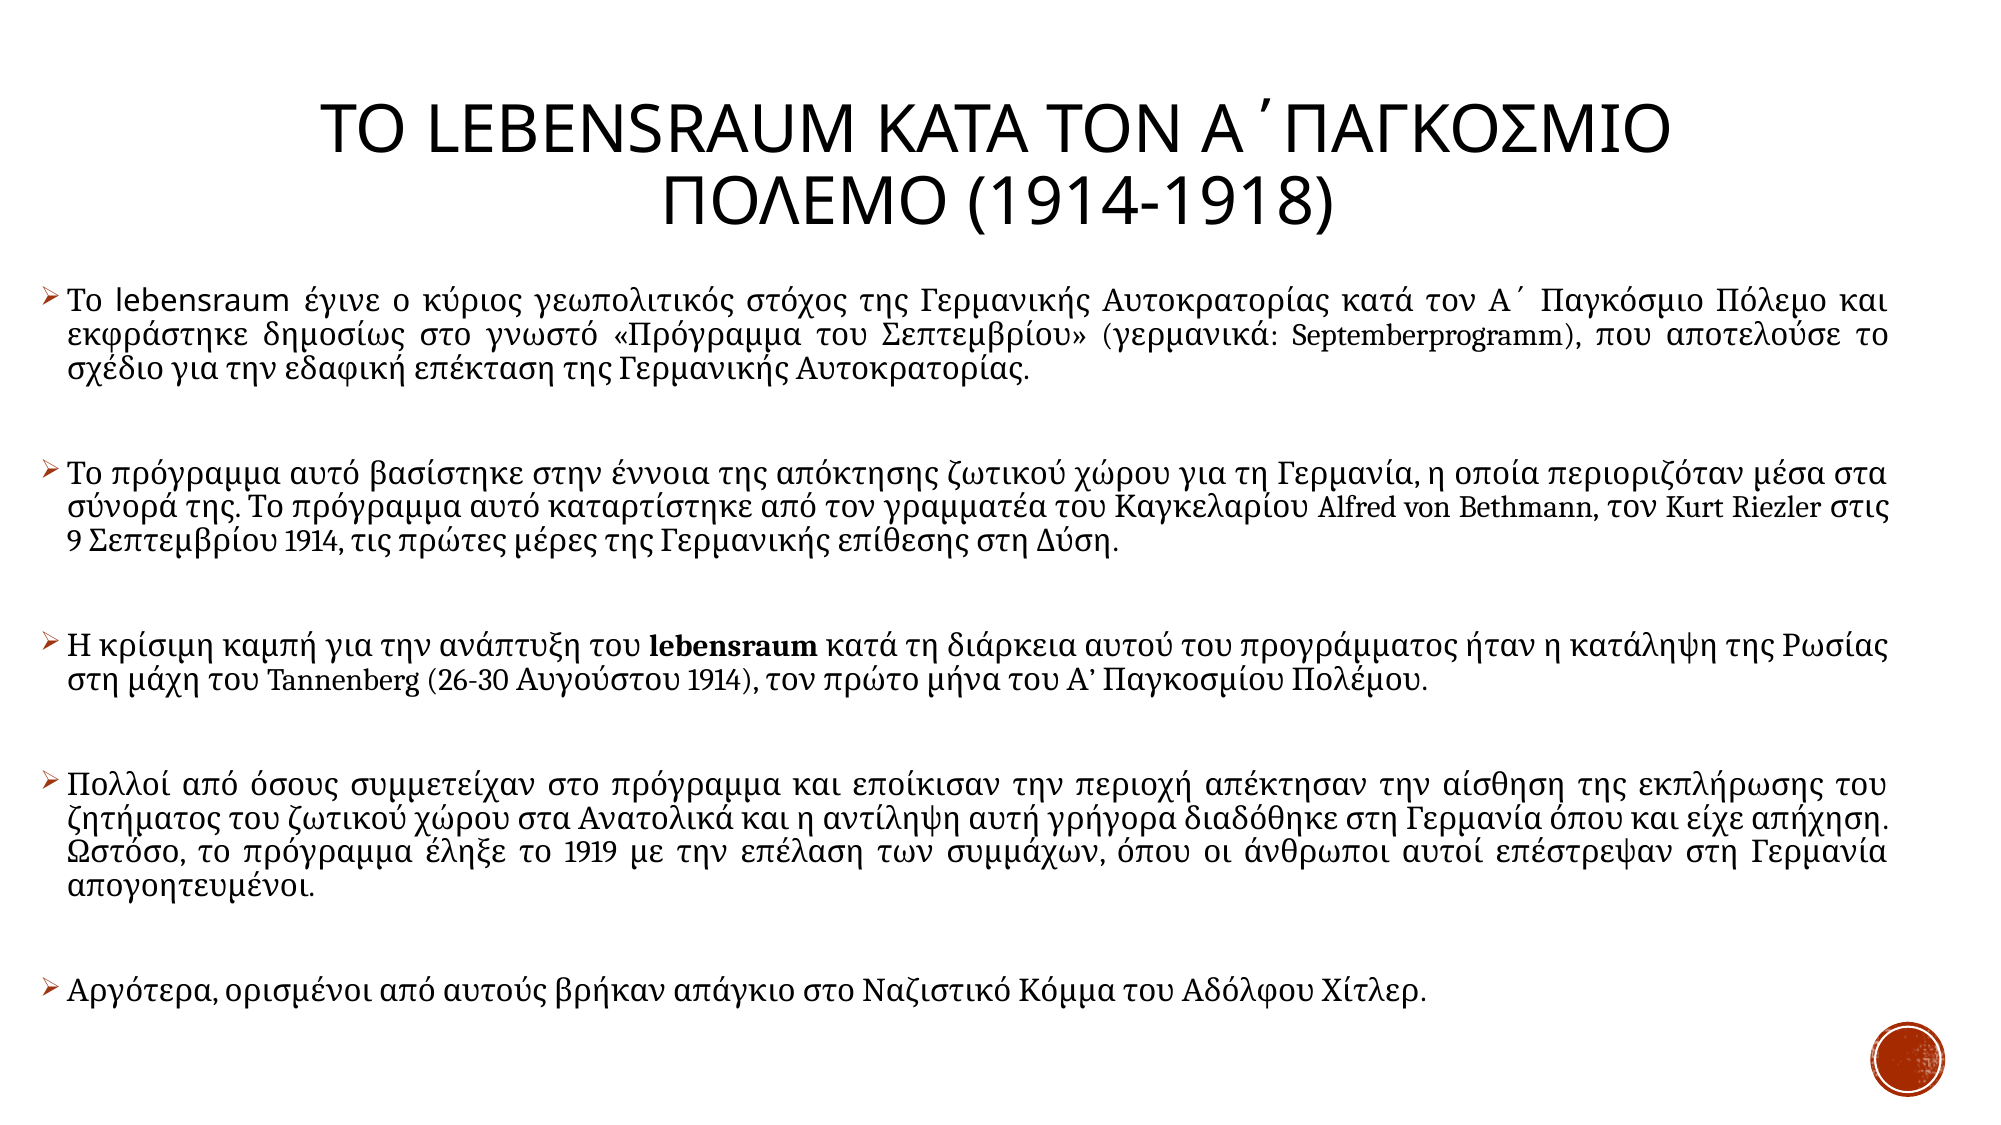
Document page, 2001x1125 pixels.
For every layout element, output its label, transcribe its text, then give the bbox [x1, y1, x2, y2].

title ΤΟ LEBENSRAUM ΚΑΤΑ ΤΟΝ Α΄ΠΑΓΚΟΣΜΙΟ ΠΟΛΕΜΟ (1914-1918) [172, 35, 1823, 277]
list Το lebensraum έγινε ο κύριος γεωπολιτικός στόχος της Γερμανικής Αυτοκρατορίας κατά τον Α΄ Παγκόσμιο Πόλεμο και εκφράστηκε δημοσίως στο γνωστό «Πρόγραμμα του Σεπτεμβρίου» (γερμανικά: Septemberprogramm), που αποτελούσε το σχέδιο για την εδαφική επέκταση της Γερμανικής Αυτοκρατορίας. Το πρόγραμμα αυτό βασίστηκε στην έννοια της απόκτησης ζωτικού χώρου για τη Γερμανία, η οποία περιοριζόταν μέσα στα σύνορά της. Το πρόγραμμα αυτό καταρτίστηκε από τον γραμματέα του Καγκελαρίου Alfred von Bethmann, τον Kurt Riezler στις 9 Σεπτεμβρίου 1914, τις πρώτες μέρες της Γερμανικής επίθεσης στη Δύση. Η κρίσιμη καμπή για την ανάπτυξη του lebensraum κατά τη διάρκεια αυτού του προγράμματος ήταν η κατάληψη της Ρωσίας στη μάχη του Tannenberg (26-30 Αυγούστου 1914), τον πρώτο μήνα του Α’ Παγκοσμίου Πολέμου. Πολλοί από όσους συμμετείχαν στο πρόγραμμα και εποίκισαν την περιοχή απέκτησαν την αίσθηση της εκπλήρωσης του ζητήματος του ζωτικού χώρου στα Ανατολικά και η αντίληψη αυτή γρήγορα διαδόθηκε στη Γερμανία όπου και είχε απήχηση. Ωστόσο, το πρόγραμμα έληξε το 1919 με την επέλαση των συμμάχων, όπου οι άνθρωποι αυτοί επέστρεψαν στη Γερμανία απογοητευμένοι. Αργότερα, ορισμένοι από αυτούς βρήκαν απάγκιο στο Ναζιστικό Κόμμα του Αδόλφου Χίτλερ. [25, 277, 1905, 1021]
